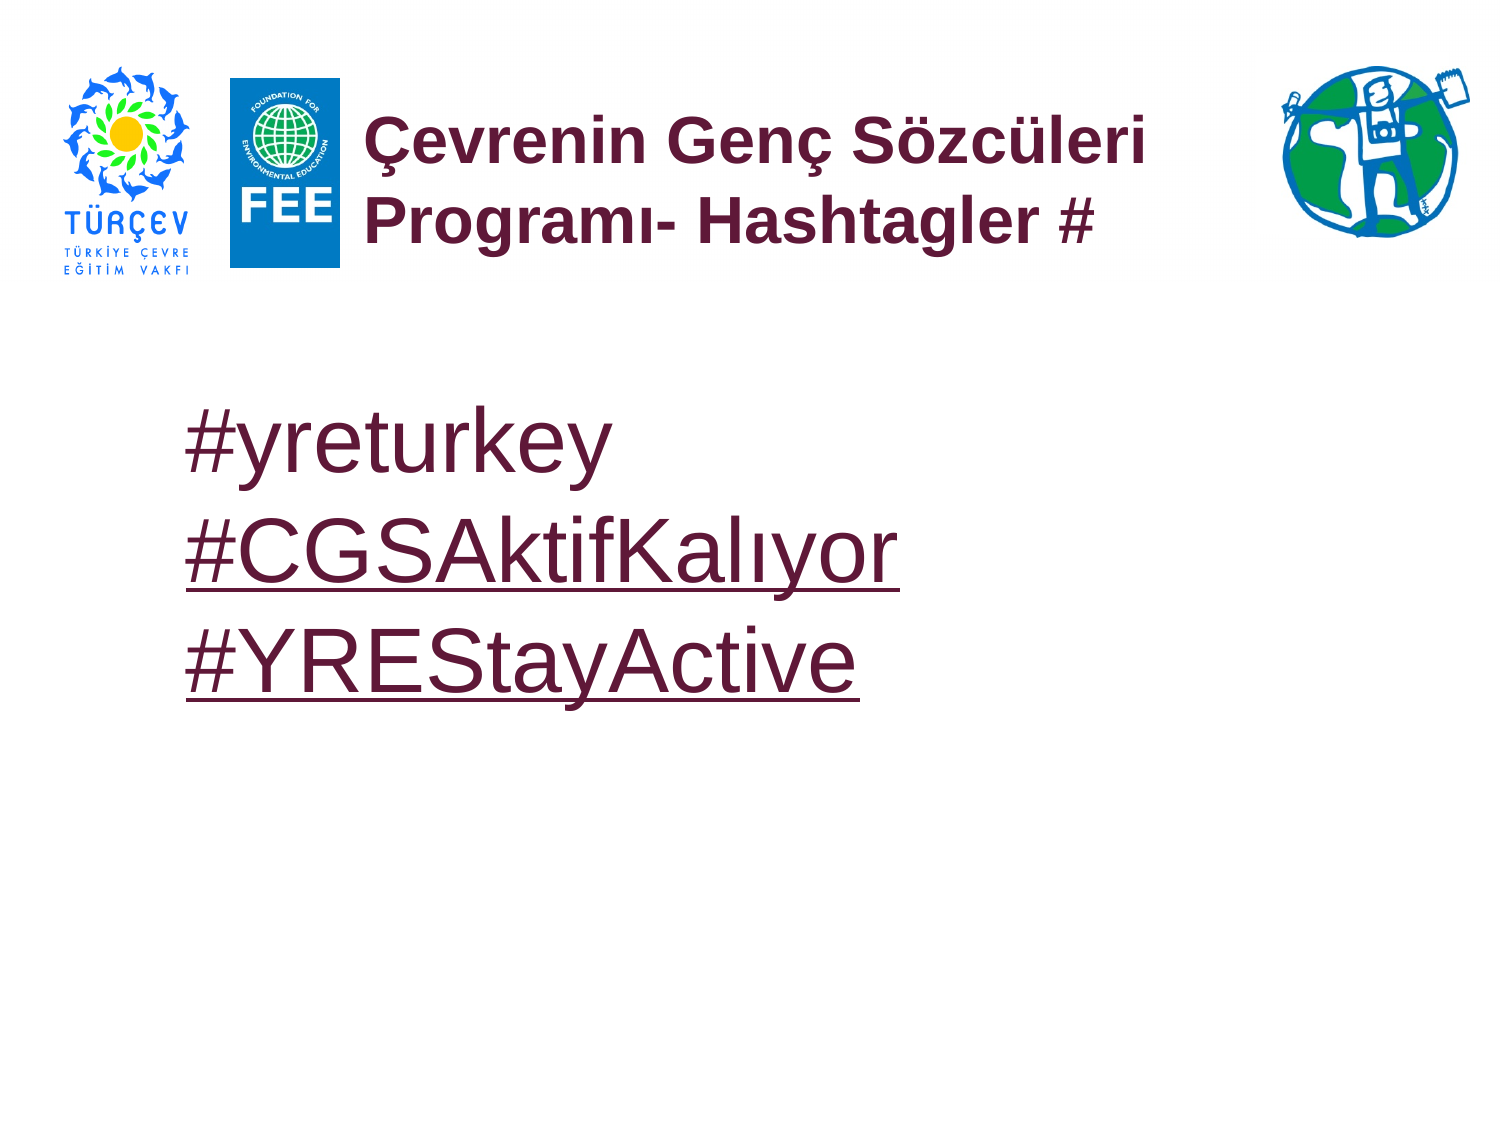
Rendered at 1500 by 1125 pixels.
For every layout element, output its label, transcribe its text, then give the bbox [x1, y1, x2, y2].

picture [0, 0, 1500, 282]
text_box Çevrenin Genç Sözcüleri Programı- Hashtagler # [348, 89, 1294, 265]
text_box #yreturkey #CGSAktifKalıyor #YREStayActive [171, 373, 1353, 719]
